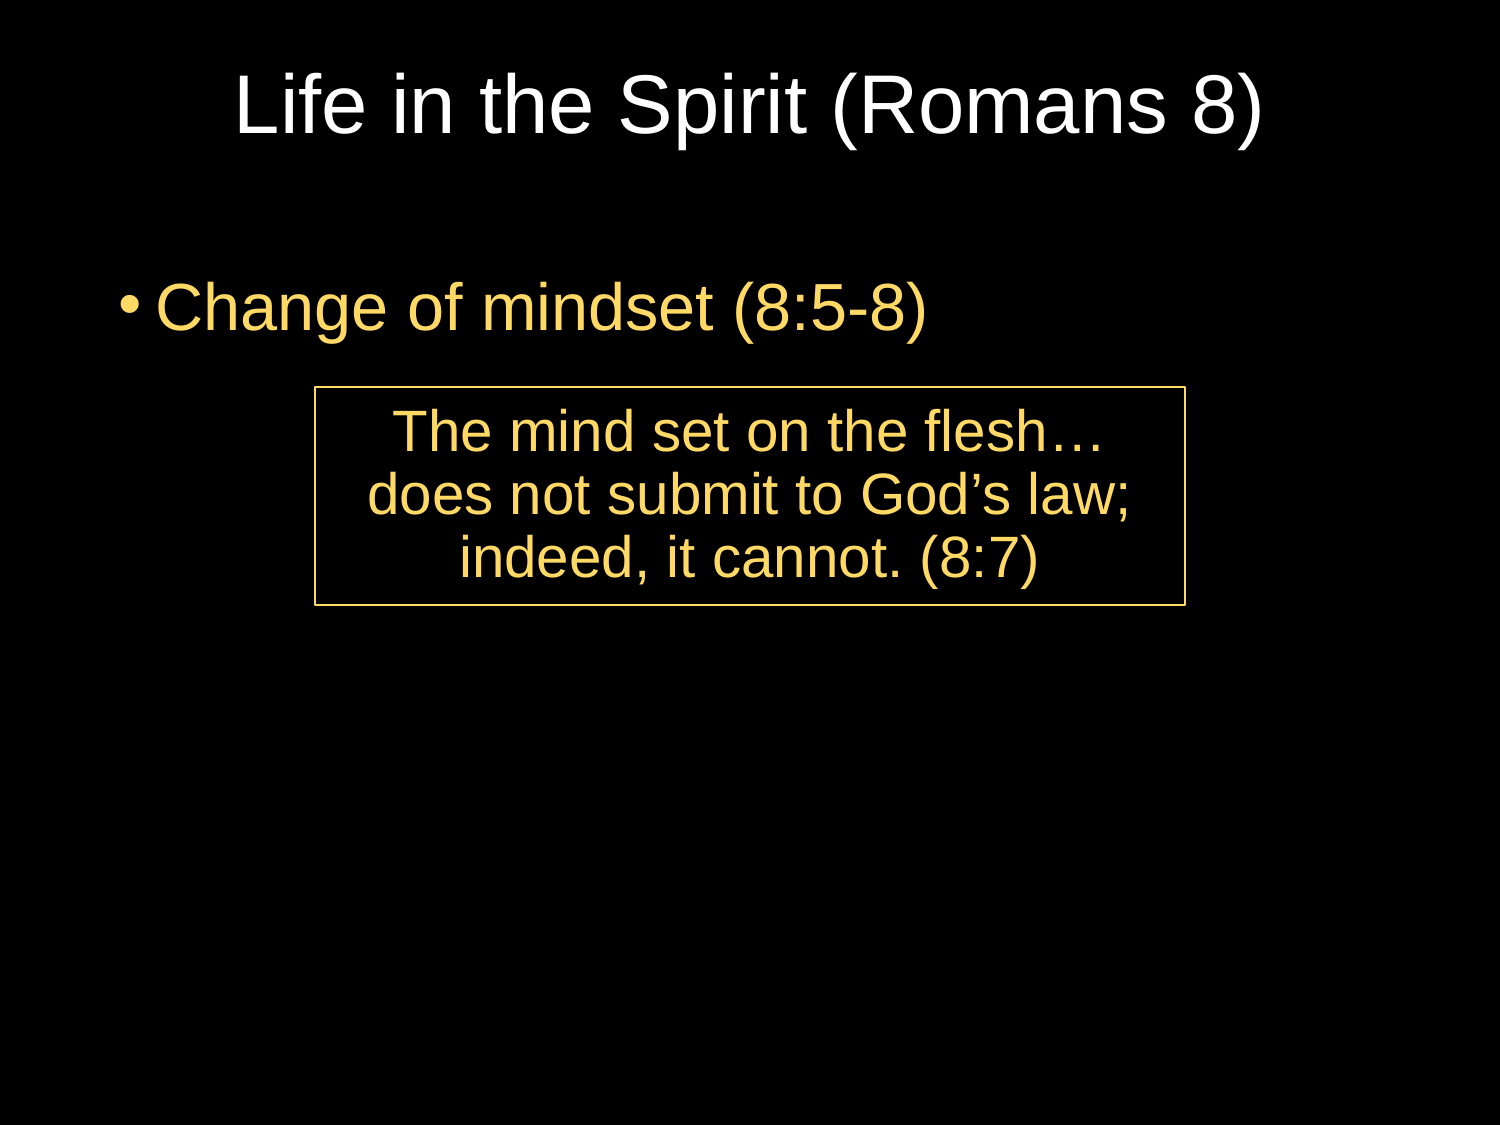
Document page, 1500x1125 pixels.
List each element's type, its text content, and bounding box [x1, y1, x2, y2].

title Life in the Spirit (Romans 8) [103, 55, 1397, 157]
list Change of mindset (8:5-8) [103, 256, 1312, 901]
list The mind set on the flesh… does not submit to God’s law; indeed, it cannot. (8:7) [315, 386, 1185, 606]
